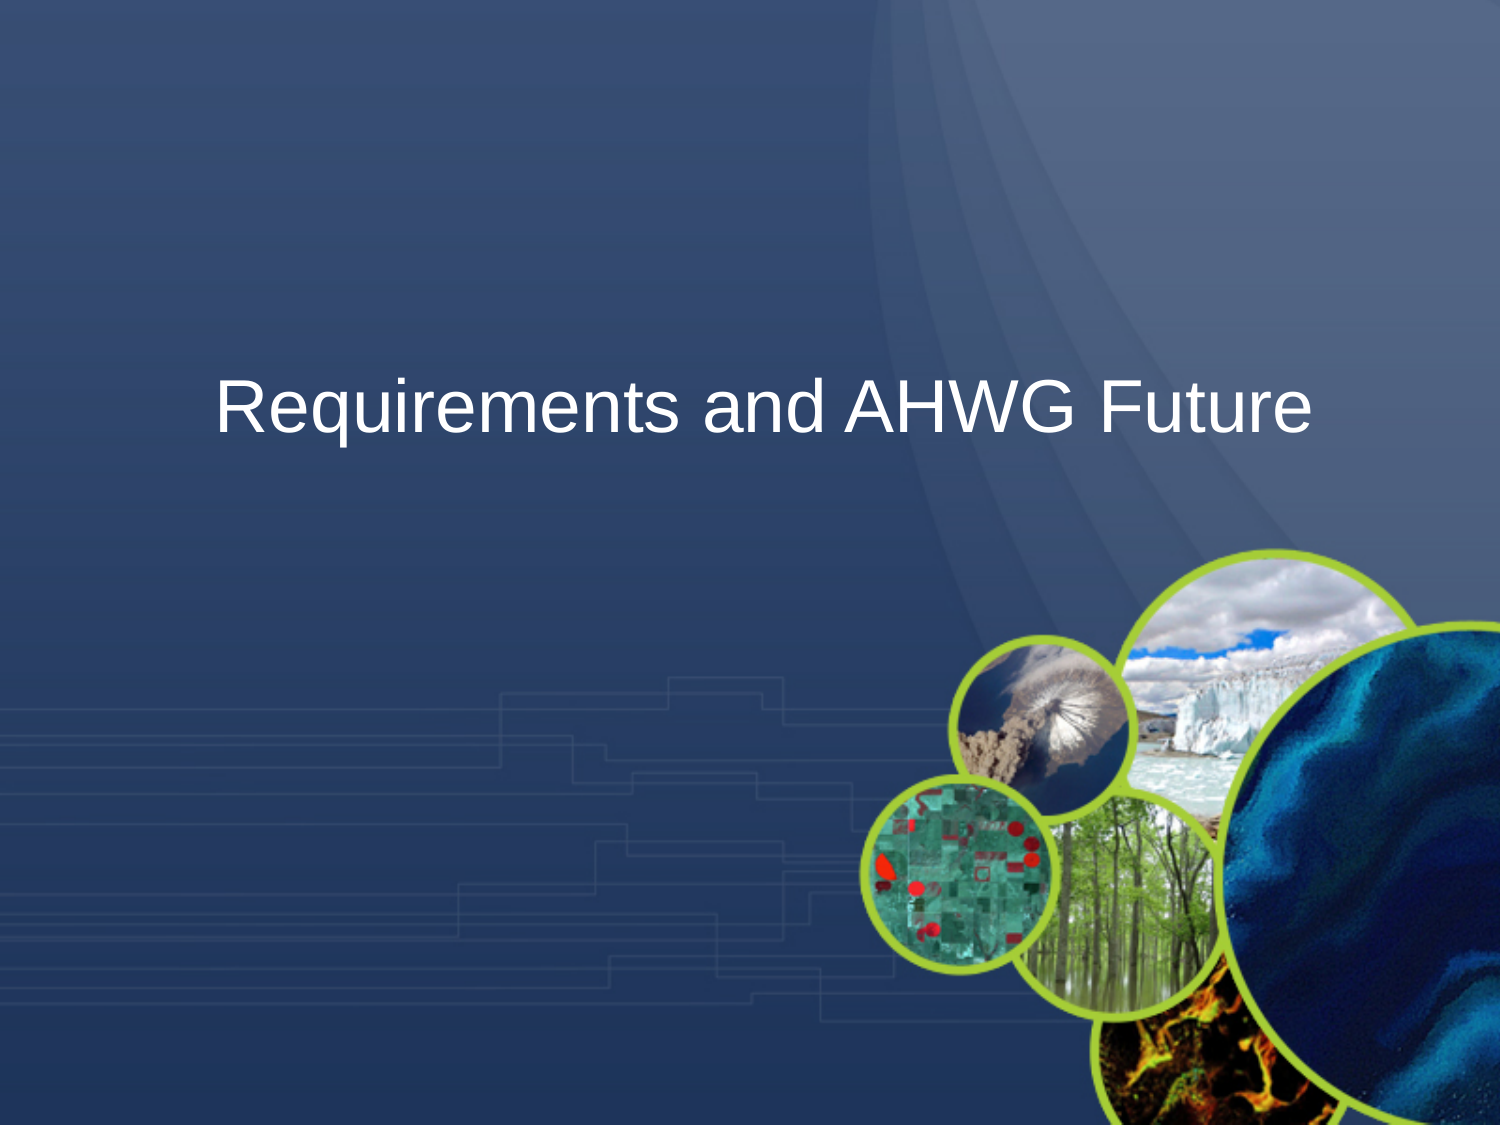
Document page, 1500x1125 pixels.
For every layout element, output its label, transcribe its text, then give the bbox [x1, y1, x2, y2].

picture [0, 0, 1500, 1125]
text_box Requirements and AHWG Future [207, 349, 1323, 455]
picture [1435, 1058, 1443, 1065]
